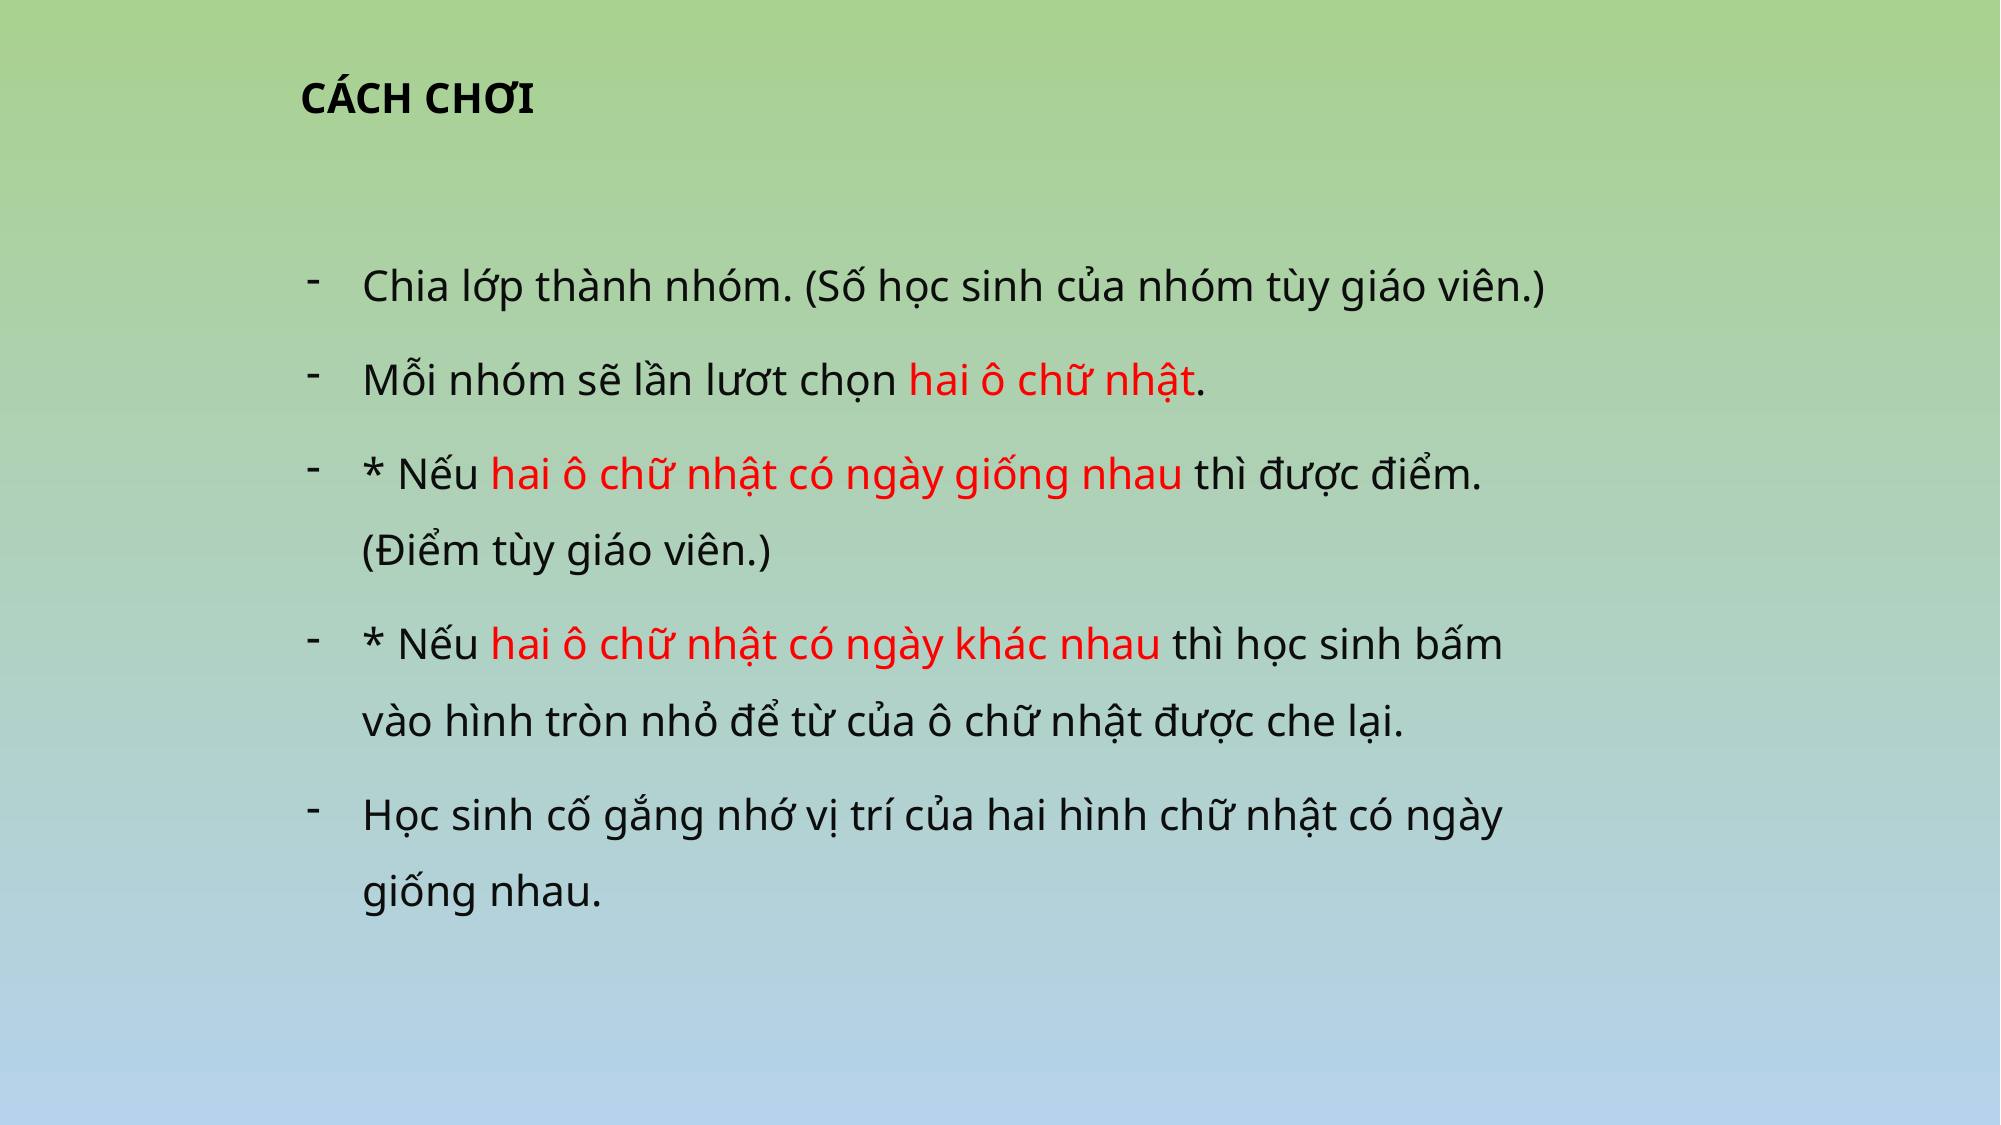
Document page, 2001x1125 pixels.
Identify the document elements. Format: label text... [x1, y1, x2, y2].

text_box CÁCH CHƠI [286, 69, 1561, 208]
text_box Chia lớp thành nhóm. (Số học sinh của nhóm tùy giáo viên.) Mỗi nhóm sẽ lần lươt chọn hai ô chữ nhật. * Nếu hai ô chữ nhật có ngày giống nhau thì được điểm. (Điểm tùy giáo viên.) * Nếu hai ô chữ nhật có ngày khác nhau thì học sinh bấm vào hình tròn nhỏ để từ của ô chữ nhật được che lại. Học sinh cố gắng nhớ vị trí của hai hình chữ nhật có ngày giống nhau. [291, 226, 1567, 939]
